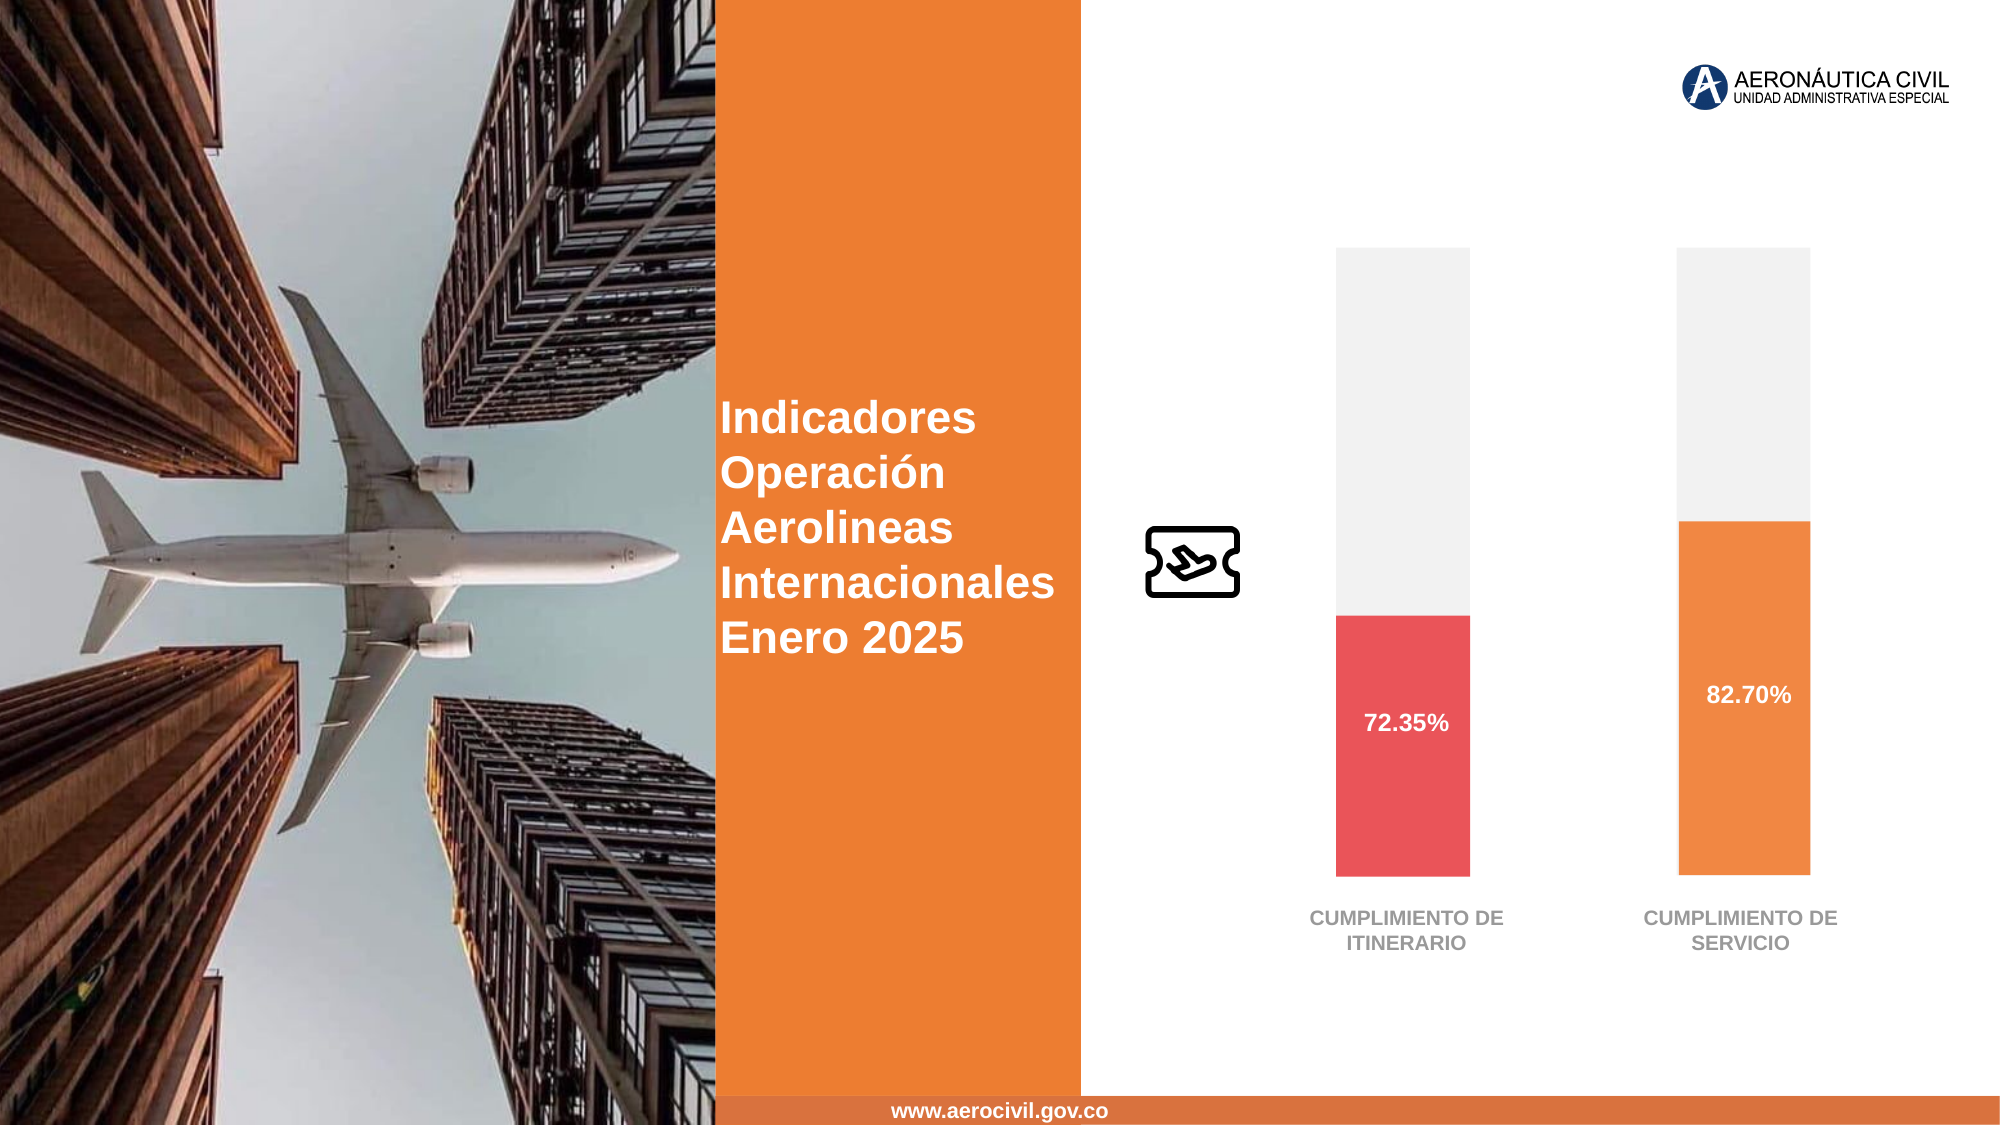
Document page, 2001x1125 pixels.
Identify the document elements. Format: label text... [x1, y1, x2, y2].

text_box Indicadores Operación Aerolineas Internacionales Enero 2025 [719, 387, 1078, 663]
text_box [1271, 247, 1885, 969]
picture [0, 0, 2000, 1125]
